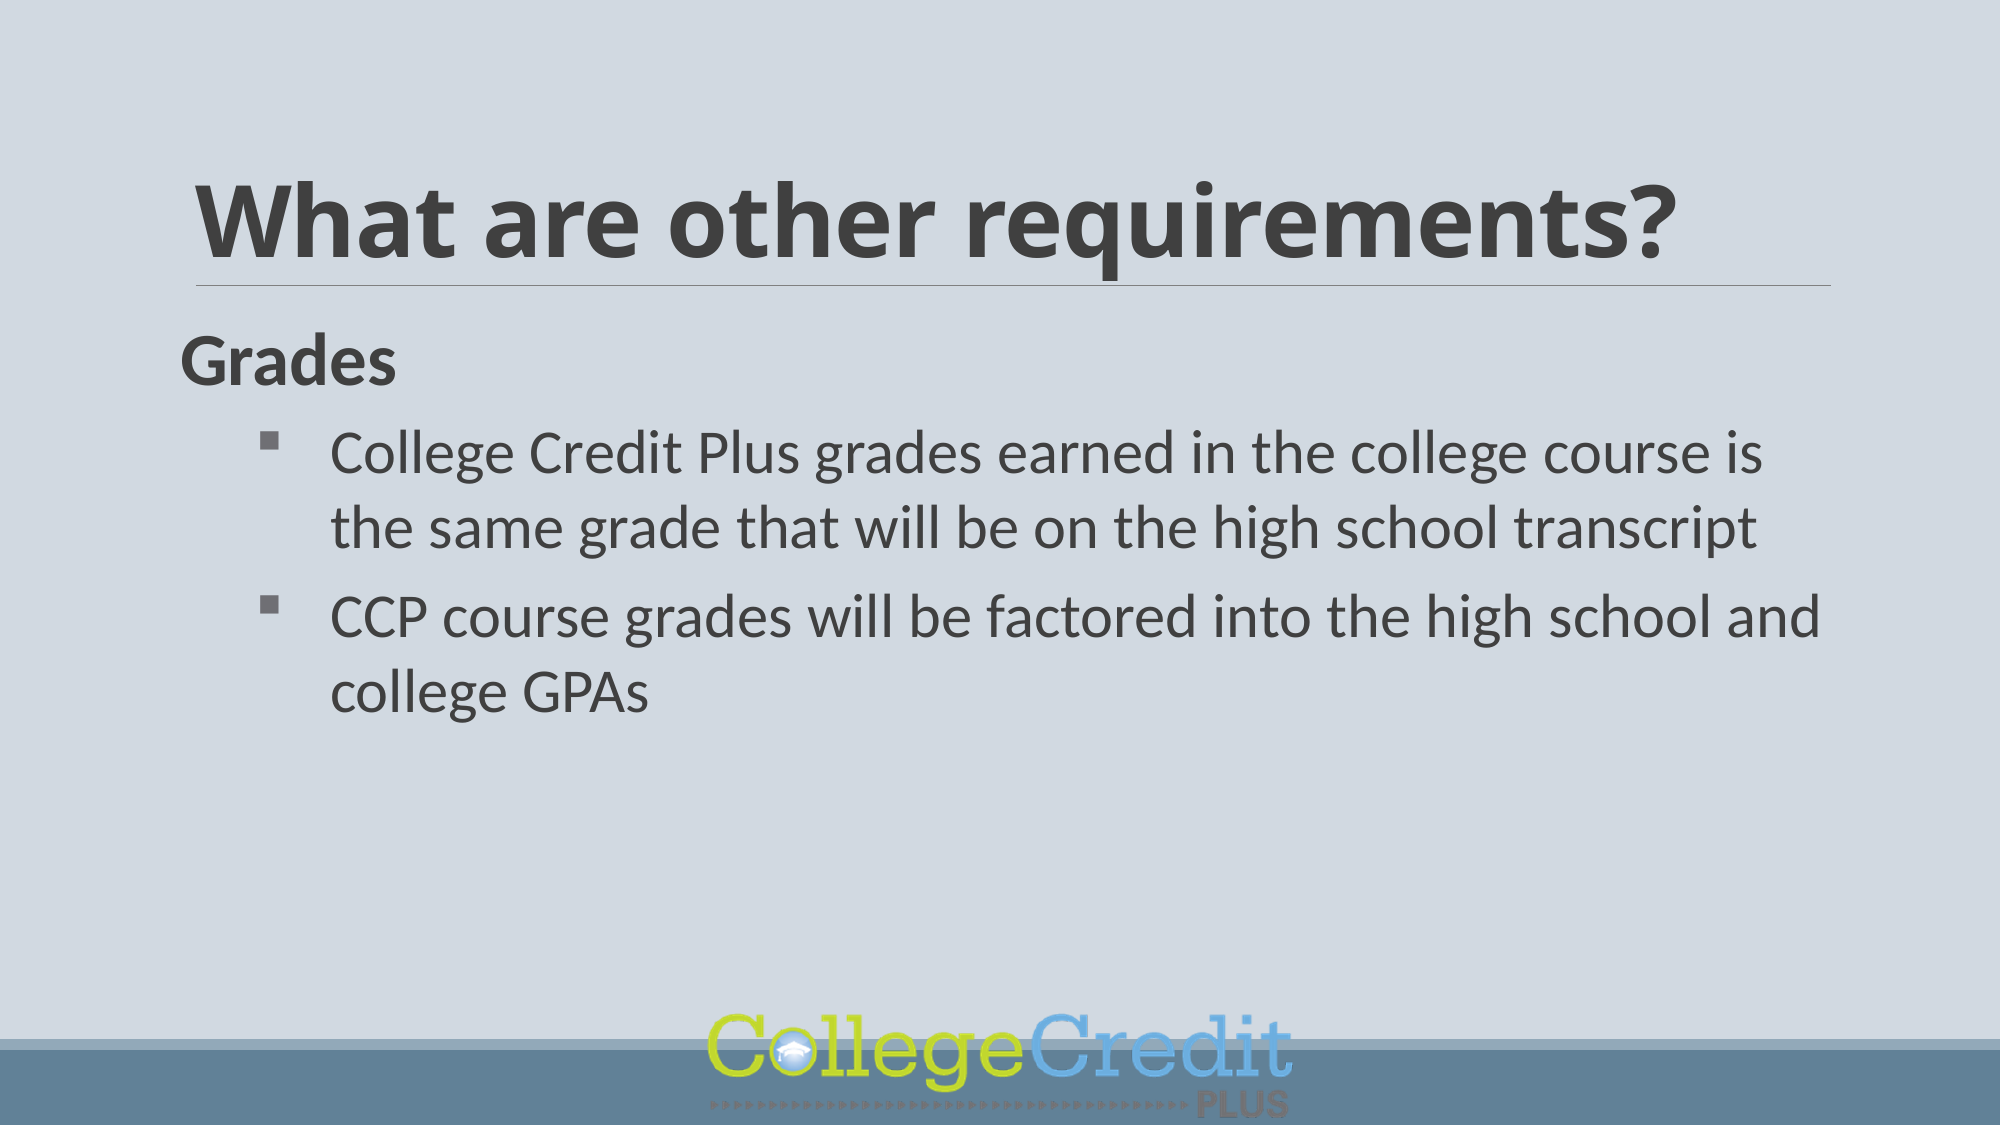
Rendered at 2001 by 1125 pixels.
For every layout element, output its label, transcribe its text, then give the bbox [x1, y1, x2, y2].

picture [706, 1013, 1294, 1118]
title What are other requirements? [180, 47, 1830, 285]
list Grades College Credit Plus grades earned in the college course is the same grade that will be on the high school transcript CCP course grades will be factored into the high school and college GPAs [180, 302, 1830, 963]
